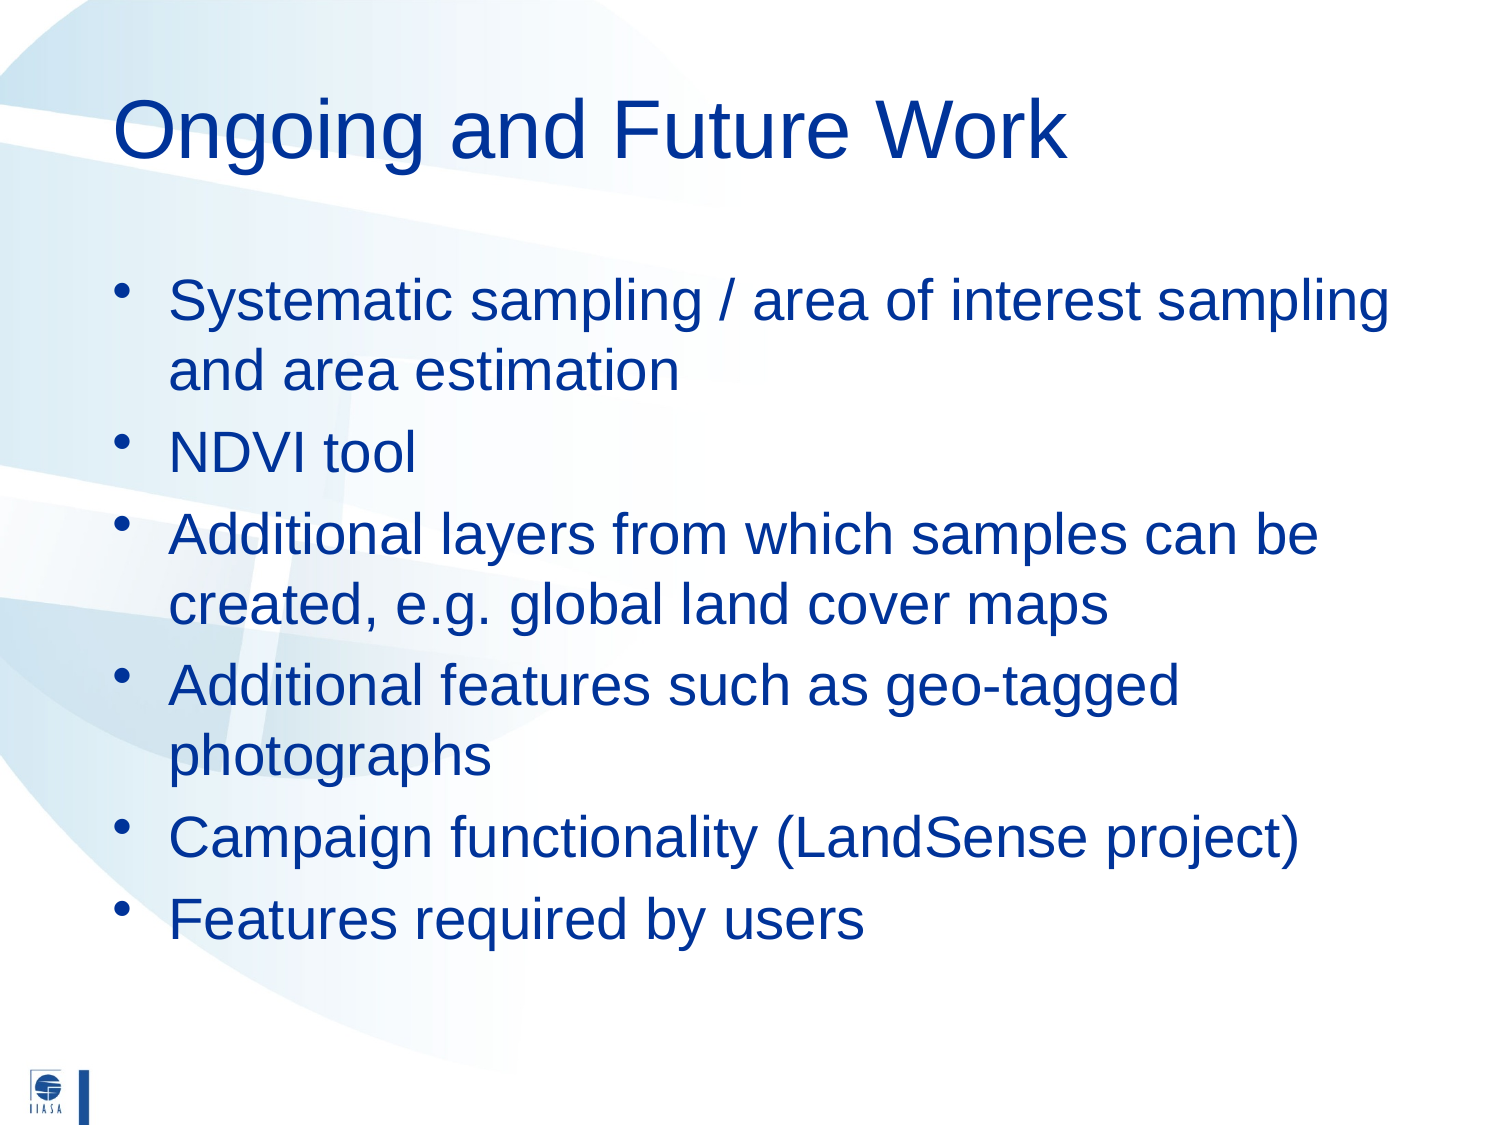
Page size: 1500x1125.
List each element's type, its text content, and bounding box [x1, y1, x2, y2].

picture [0, 0, 1500, 1125]
list Systematic sampling / area of interest sampling and area estimation NDVI tool Additional layers from which samples can be created, e.g. global land cover maps Additional features such as geo-tagged photographs Campaign functionality (LandSense project) Features required by users [111, 262, 1425, 1006]
title Ongoing and Future Work [111, 74, 1425, 262]
